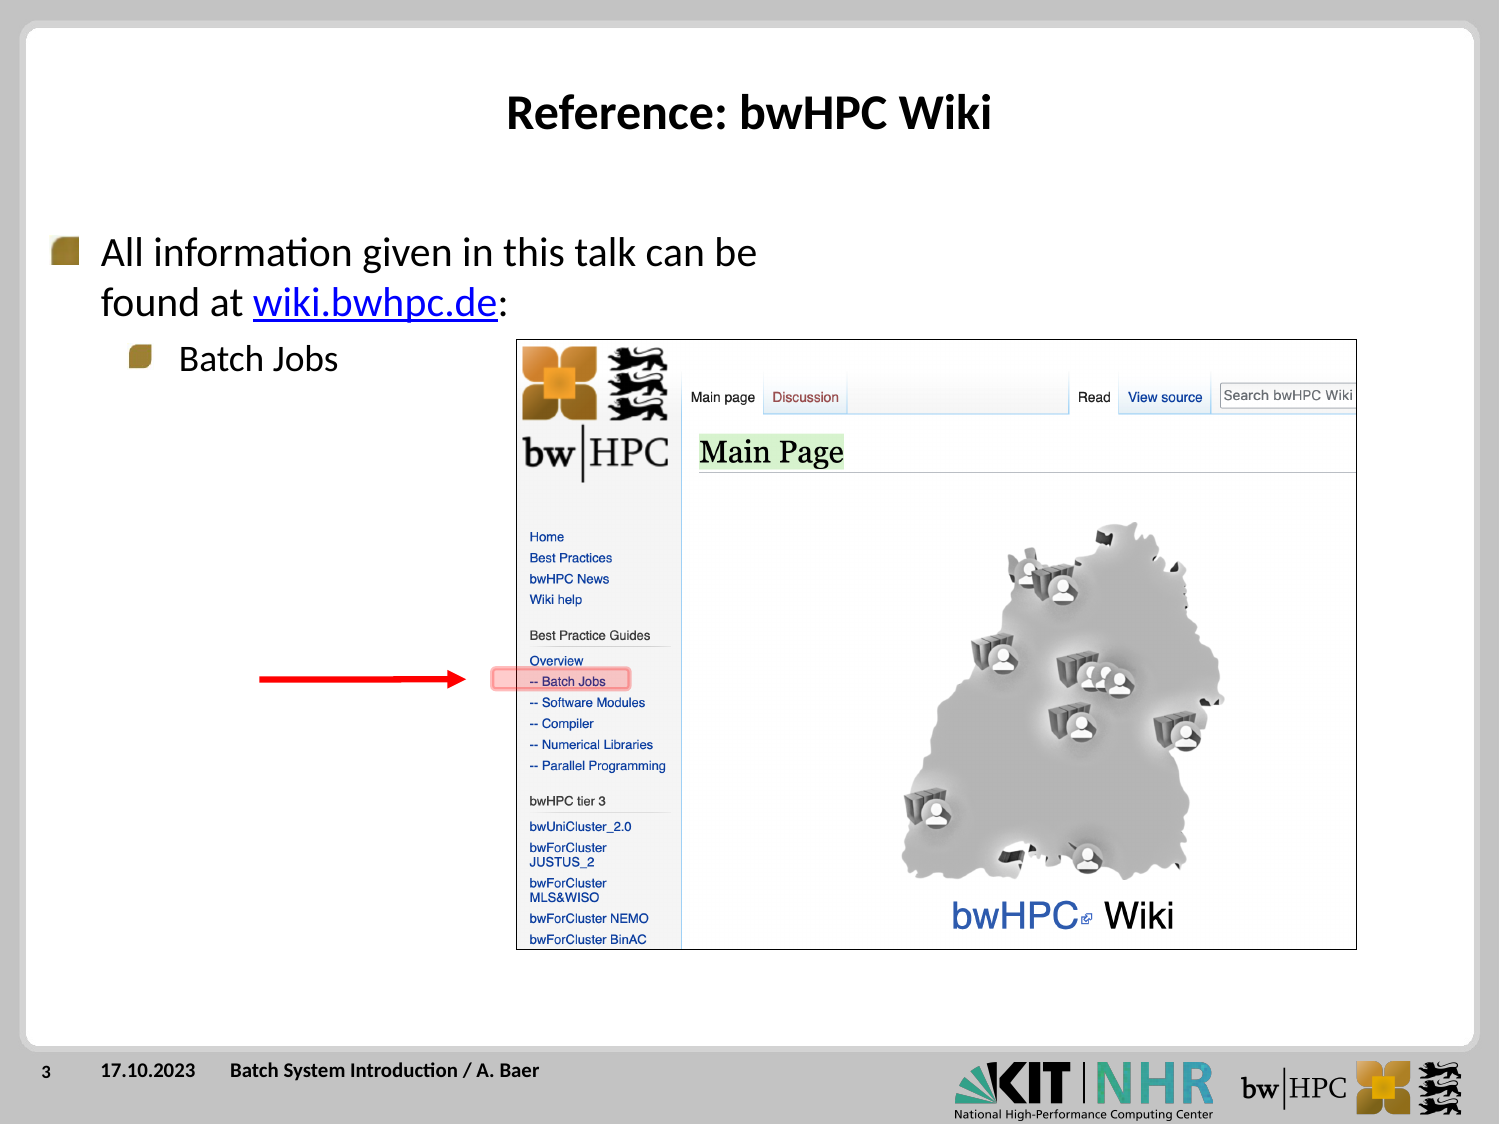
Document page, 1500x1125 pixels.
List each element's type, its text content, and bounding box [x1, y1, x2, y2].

picture [1240, 1058, 1462, 1117]
picture [49, 235, 79, 265]
text_box 3.d. Processing – Change status of your job [0, 0, 1499, 1124]
text_box All information given in this talk can be found at wiki.bwhpc.de: Batch Jobs [49, 224, 764, 380]
text_box Reference: bwHPC Wiki [183, 79, 1316, 140]
picture [955, 1062, 1213, 1121]
text_box [490, 666, 511, 692]
picture [127, 343, 154, 370]
text_box [259, 673, 467, 686]
picture [516, 339, 1357, 950]
